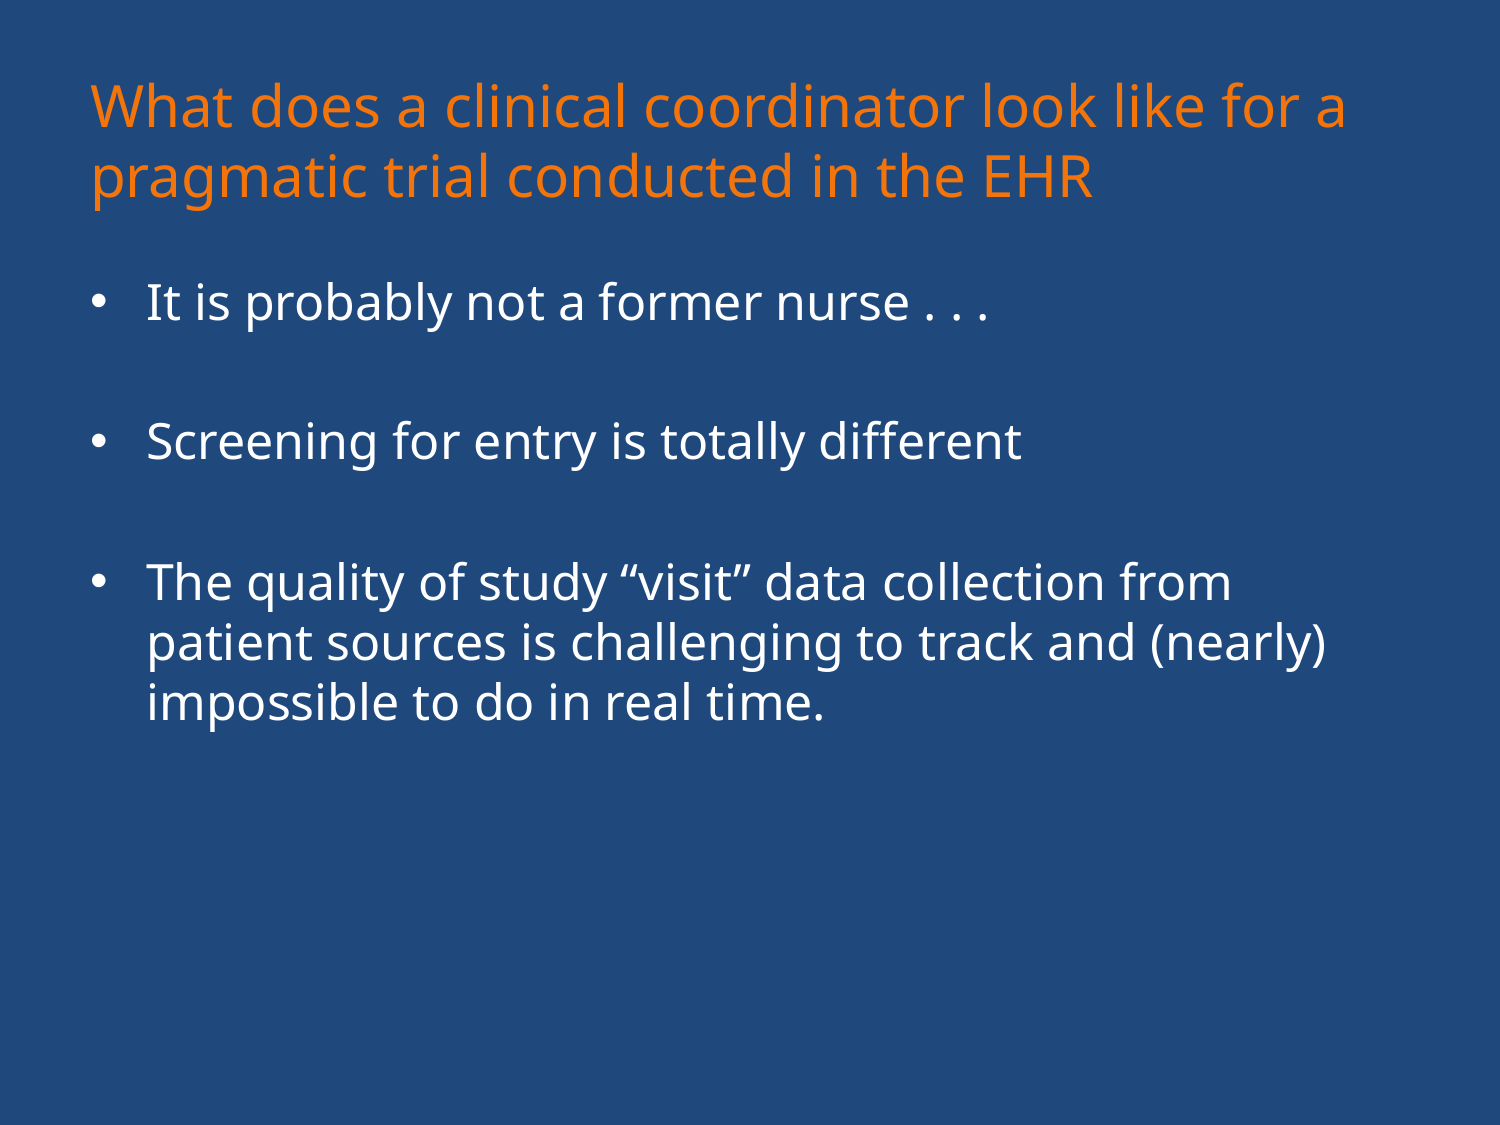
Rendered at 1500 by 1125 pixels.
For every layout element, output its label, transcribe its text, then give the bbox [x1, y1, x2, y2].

title What does a clinical coordinator look like for a pragmatic trial conducted in the EHR [75, 45, 1425, 233]
list It is probably not a former nurse . . . Screening for entry is totally different The quality of study “visit” data collection from patient sources is challenging to track and (nearly) impossible to do in real time. [74, 262, 1426, 1006]
